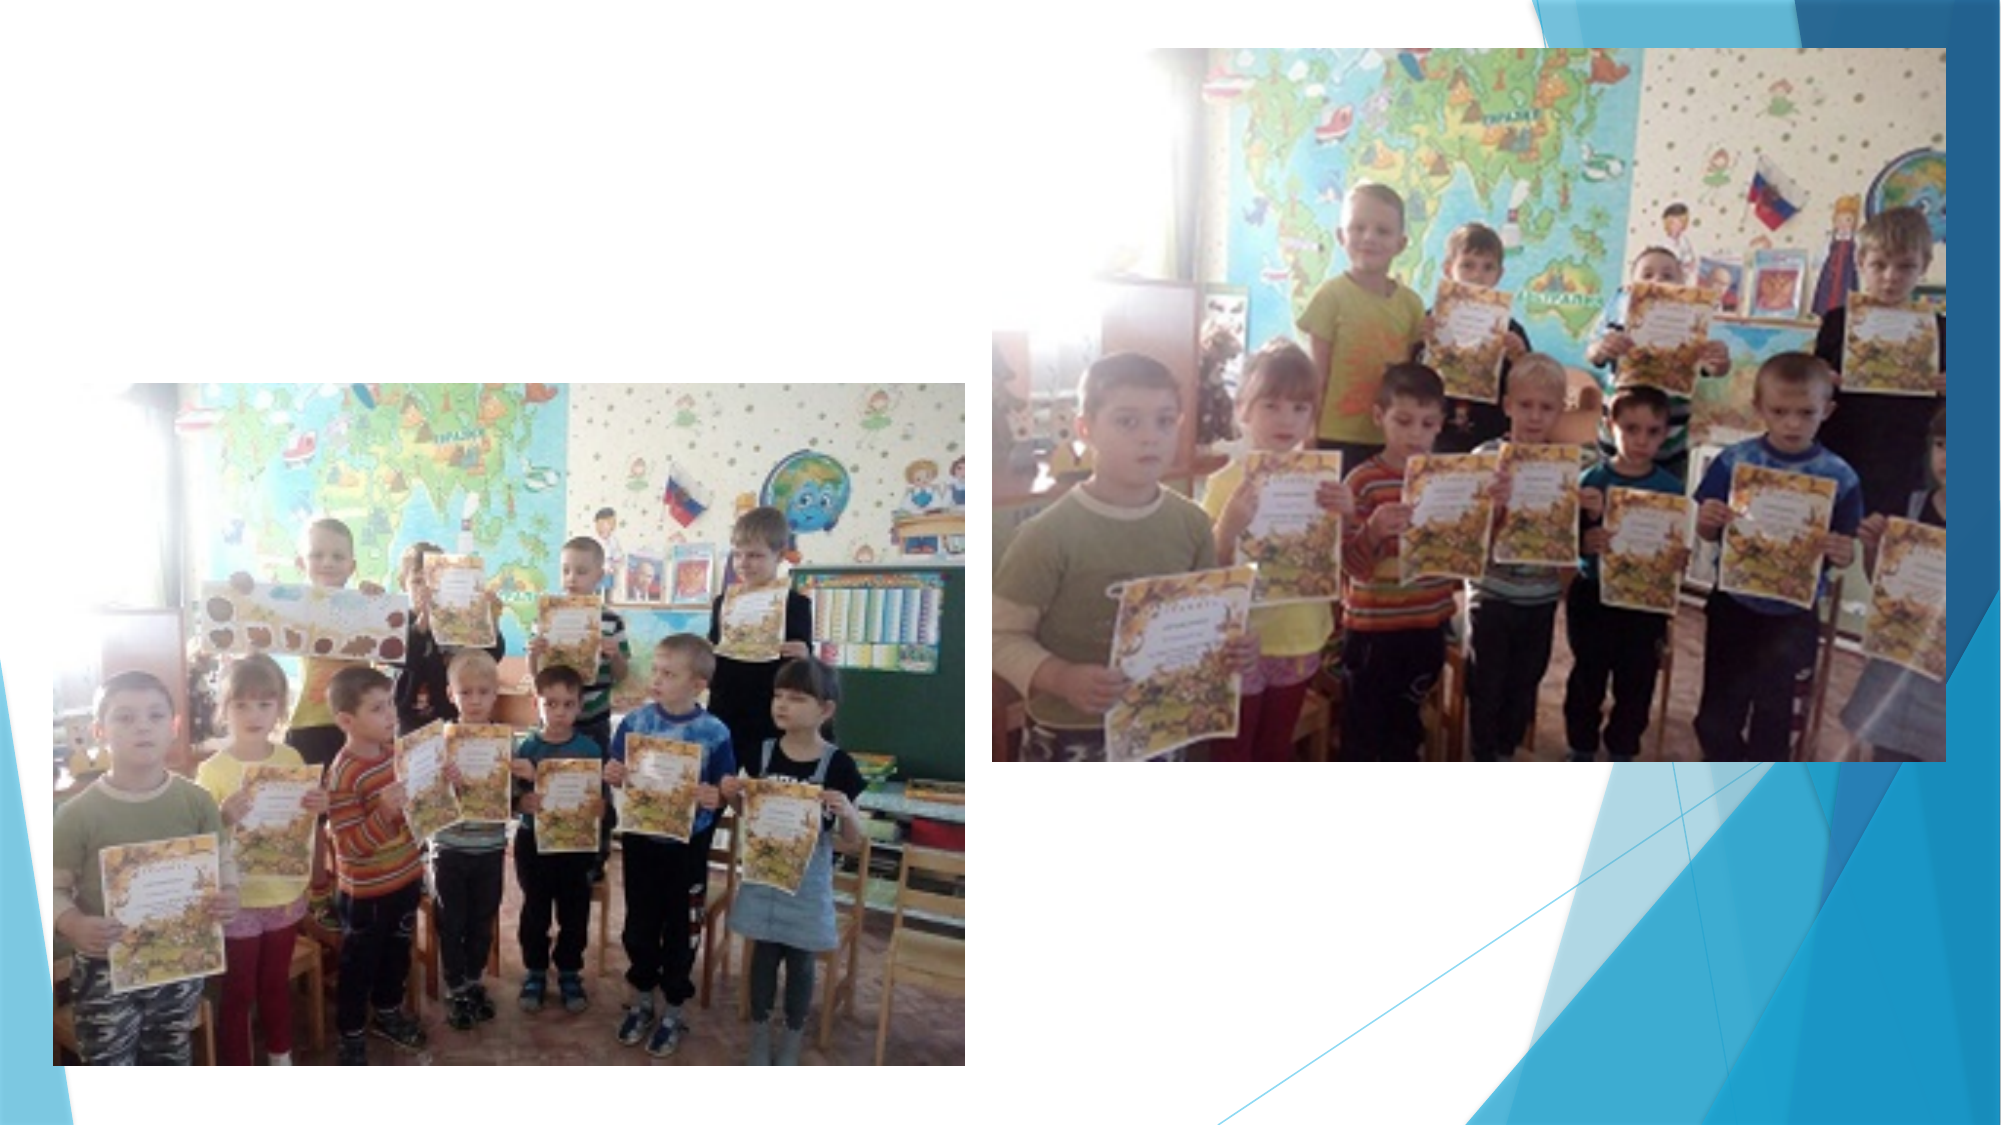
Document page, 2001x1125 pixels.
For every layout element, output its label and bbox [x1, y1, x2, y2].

picture [992, 48, 1947, 763]
picture [53, 382, 965, 1067]
